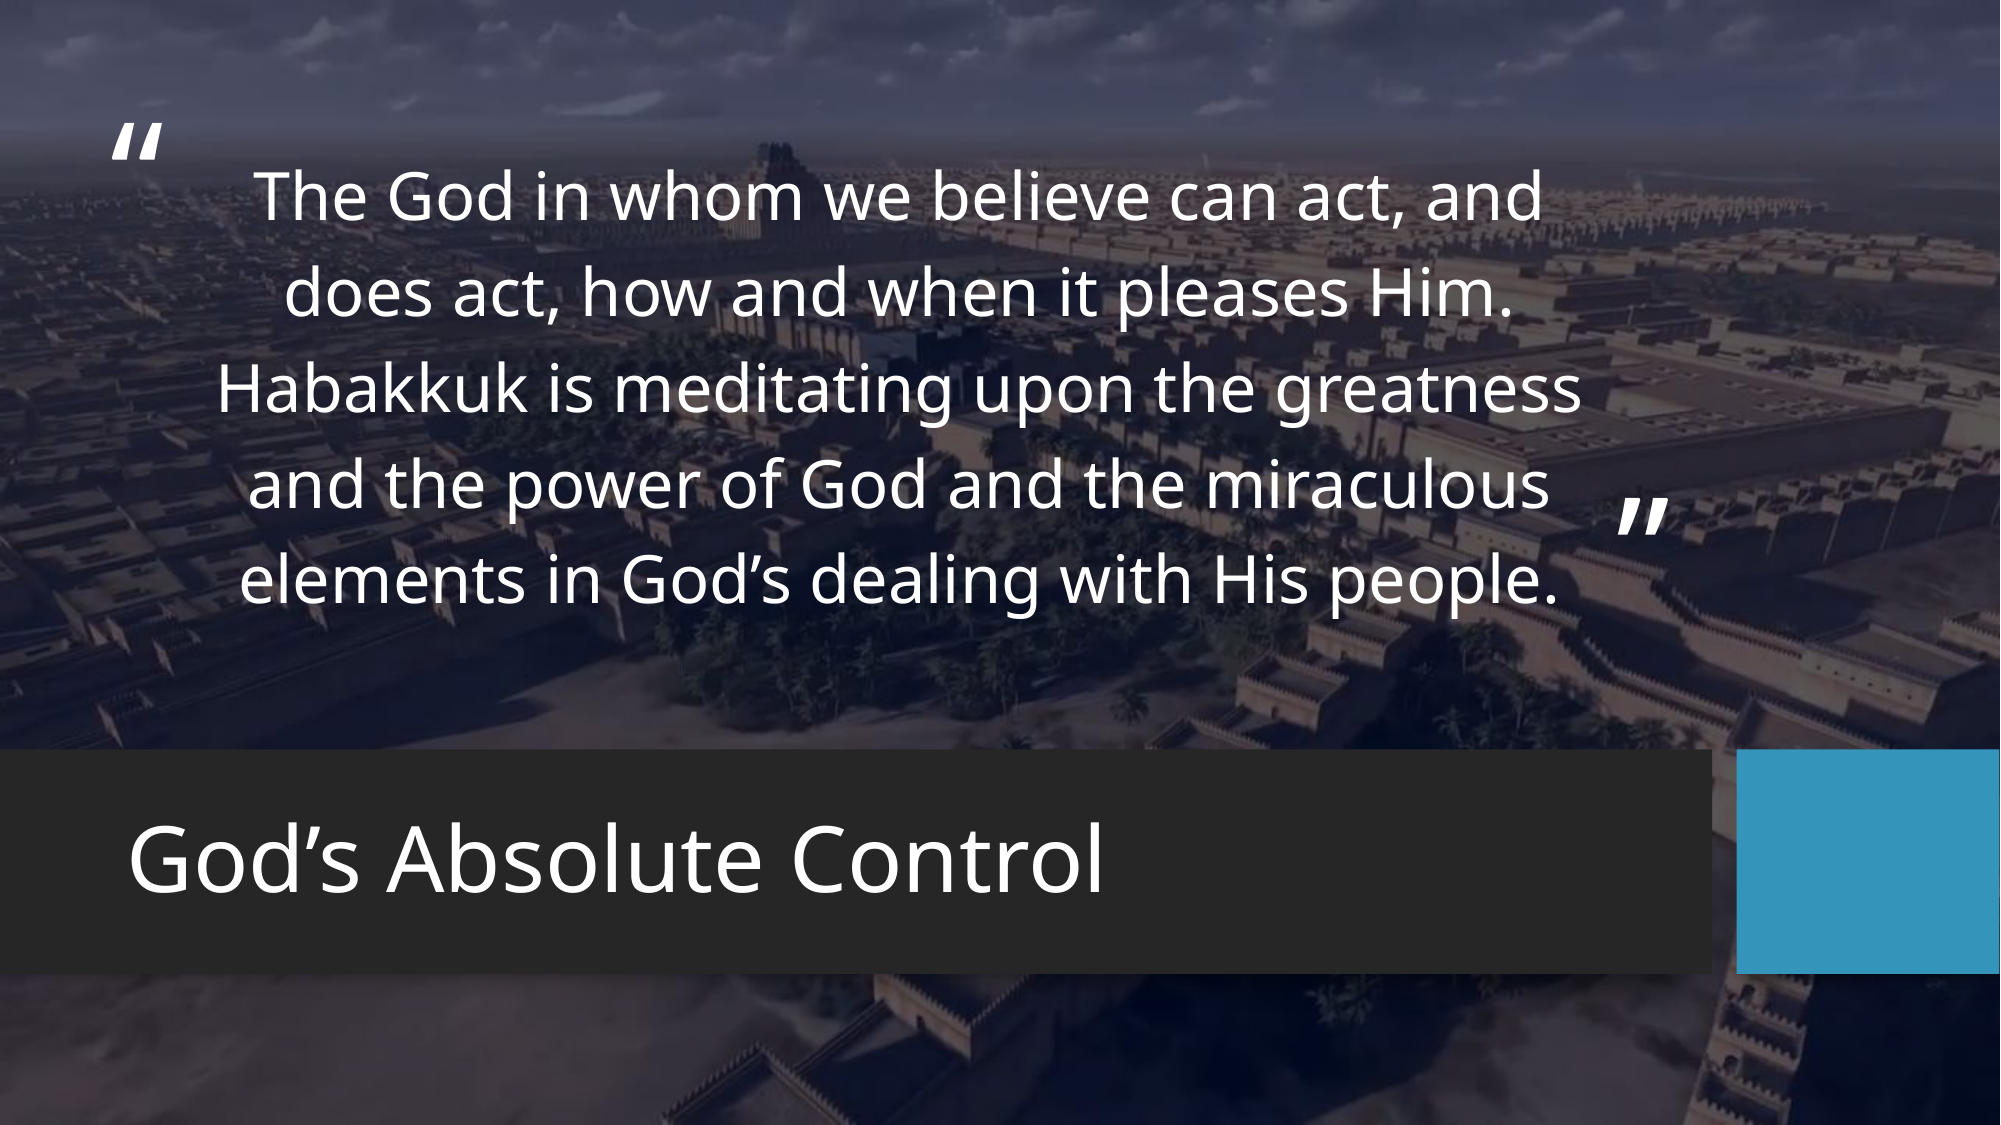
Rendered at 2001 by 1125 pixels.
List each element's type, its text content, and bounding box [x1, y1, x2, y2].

list God’s Absolute Control [111, 772, 1689, 952]
title The God in whom we believe can act, and does act, how and when it pleases Him. Habakkuk is meditating upon the greatness and the power of God and the miraculous elements in God’s dealing with His people. [185, 99, 1616, 656]
picture [0, 0, 2000, 1125]
